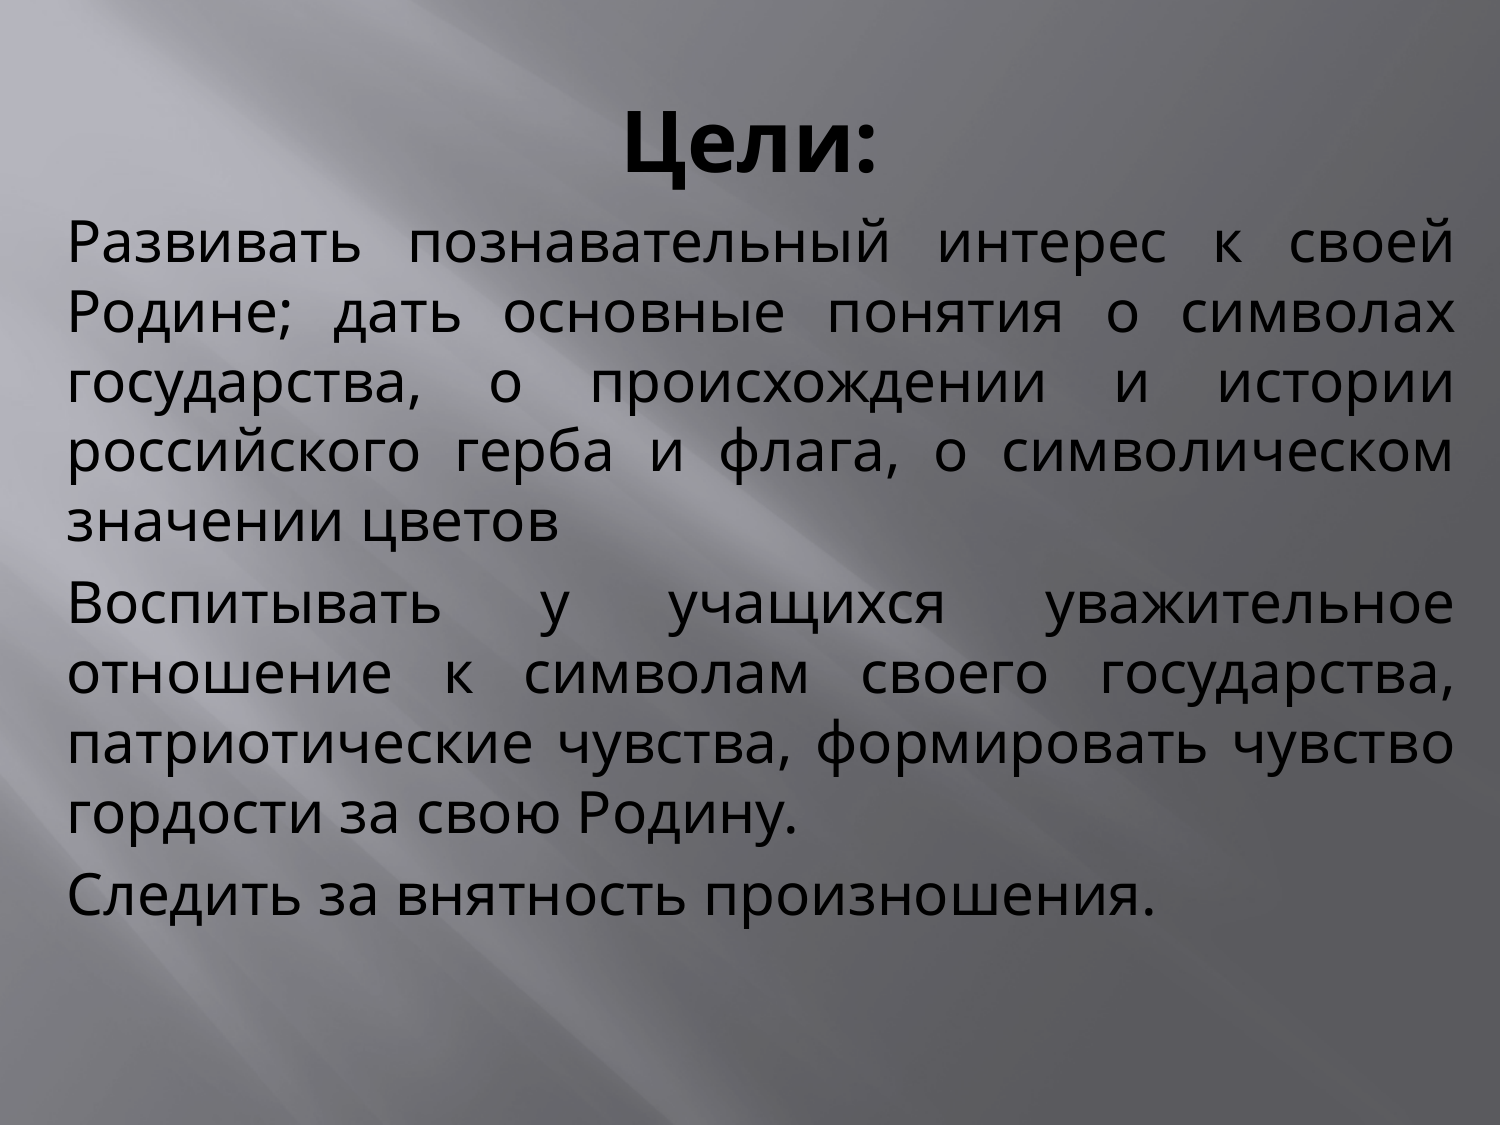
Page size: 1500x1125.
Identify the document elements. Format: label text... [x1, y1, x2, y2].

title Цели: [75, 45, 1425, 196]
list Развивать познавательный интерес к своей Родине; дать основные понятия о символах государства, о происхождении и истории российского герба и флага, о символическом значении цветов Воспитывать у учащихся уважительное отношение к символам своего государства, патриотические чувства, формировать чувство гордости за свою Родину. Следить за внятность произношения. [29, 196, 1471, 1094]
